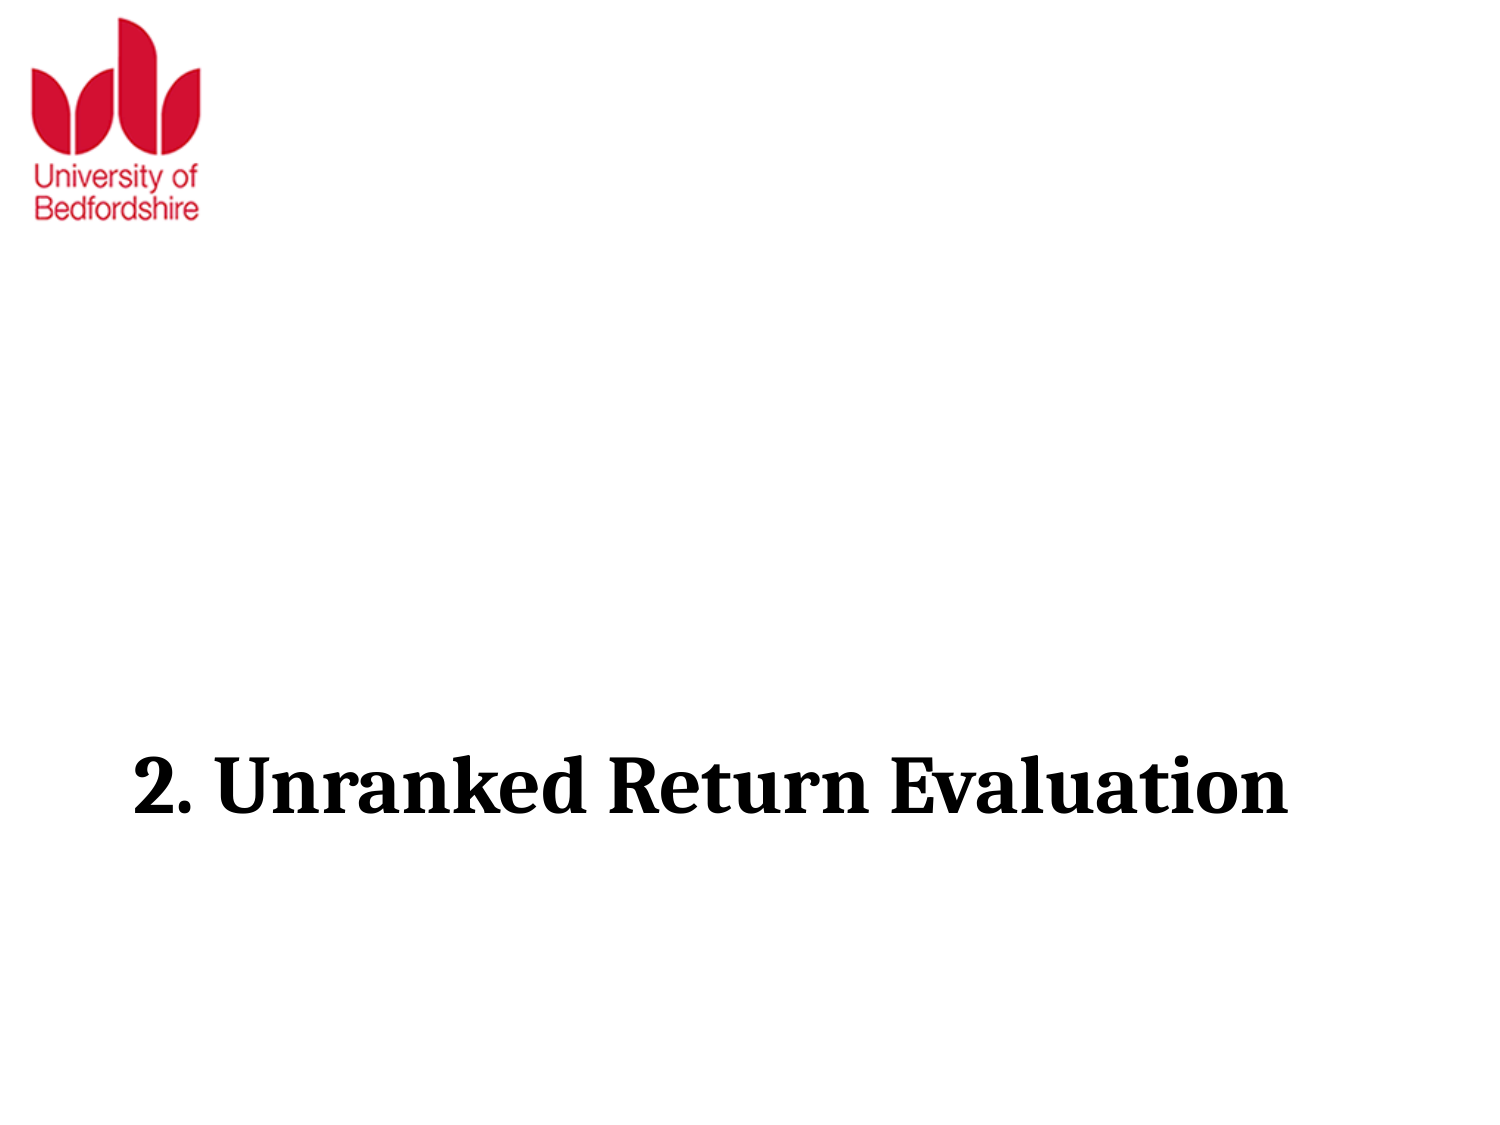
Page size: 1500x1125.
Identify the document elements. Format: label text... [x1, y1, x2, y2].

picture [0, 0, 237, 236]
title 2. Unranked Return Evaluation [118, 722, 1394, 947]
